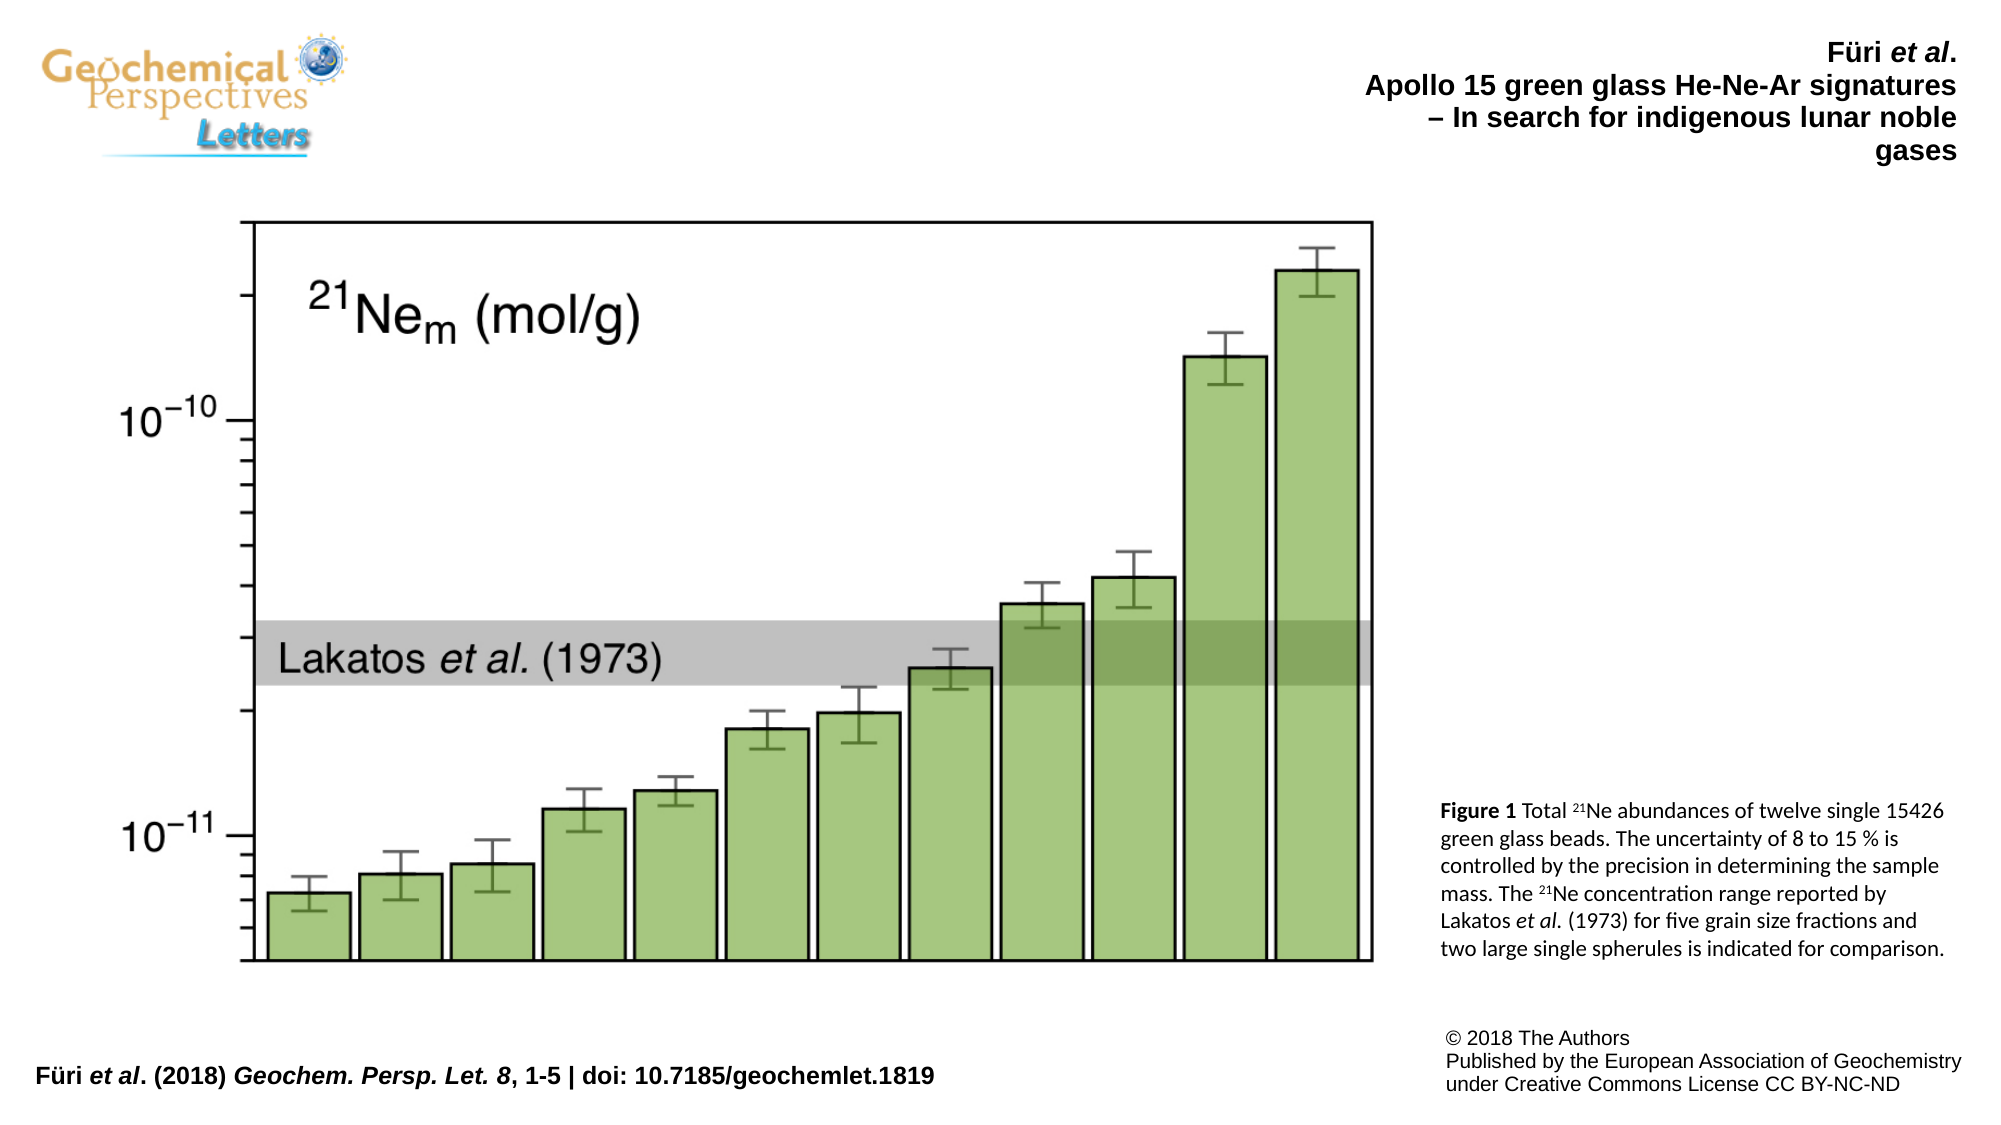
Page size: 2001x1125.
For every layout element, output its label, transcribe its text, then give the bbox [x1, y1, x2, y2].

text_box Figure 1 Total 21Ne abundances of twelve single 15426 green glass beads. The uncertainty of 8 to 15 % is controlled by the precision in determining the sample mass. The 21Ne concentration range reported by Lakatos et al. (1973) for five grain size fractions and two large single spherules is indicated for comparison. [1427, 788, 1973, 969]
text_box Füri et al. Apollo 15 green glass He-Ne-Ar signatures – In search for indigenous lunar noble gases [1325, 29, 1973, 174]
picture [57, 187, 1427, 1044]
text_box © 2018 The Authors Published by the European Association of Geochemistry under Creative Commons License CC BY-NC-ND [1445, 1026, 1973, 1097]
picture [35, 29, 368, 167]
text_box Füri et al. (2018) Geochem. Persp. Let. 8, 1-5 | doi: 10.7185/geochemlet.1819 [35, 1061, 1235, 1110]
